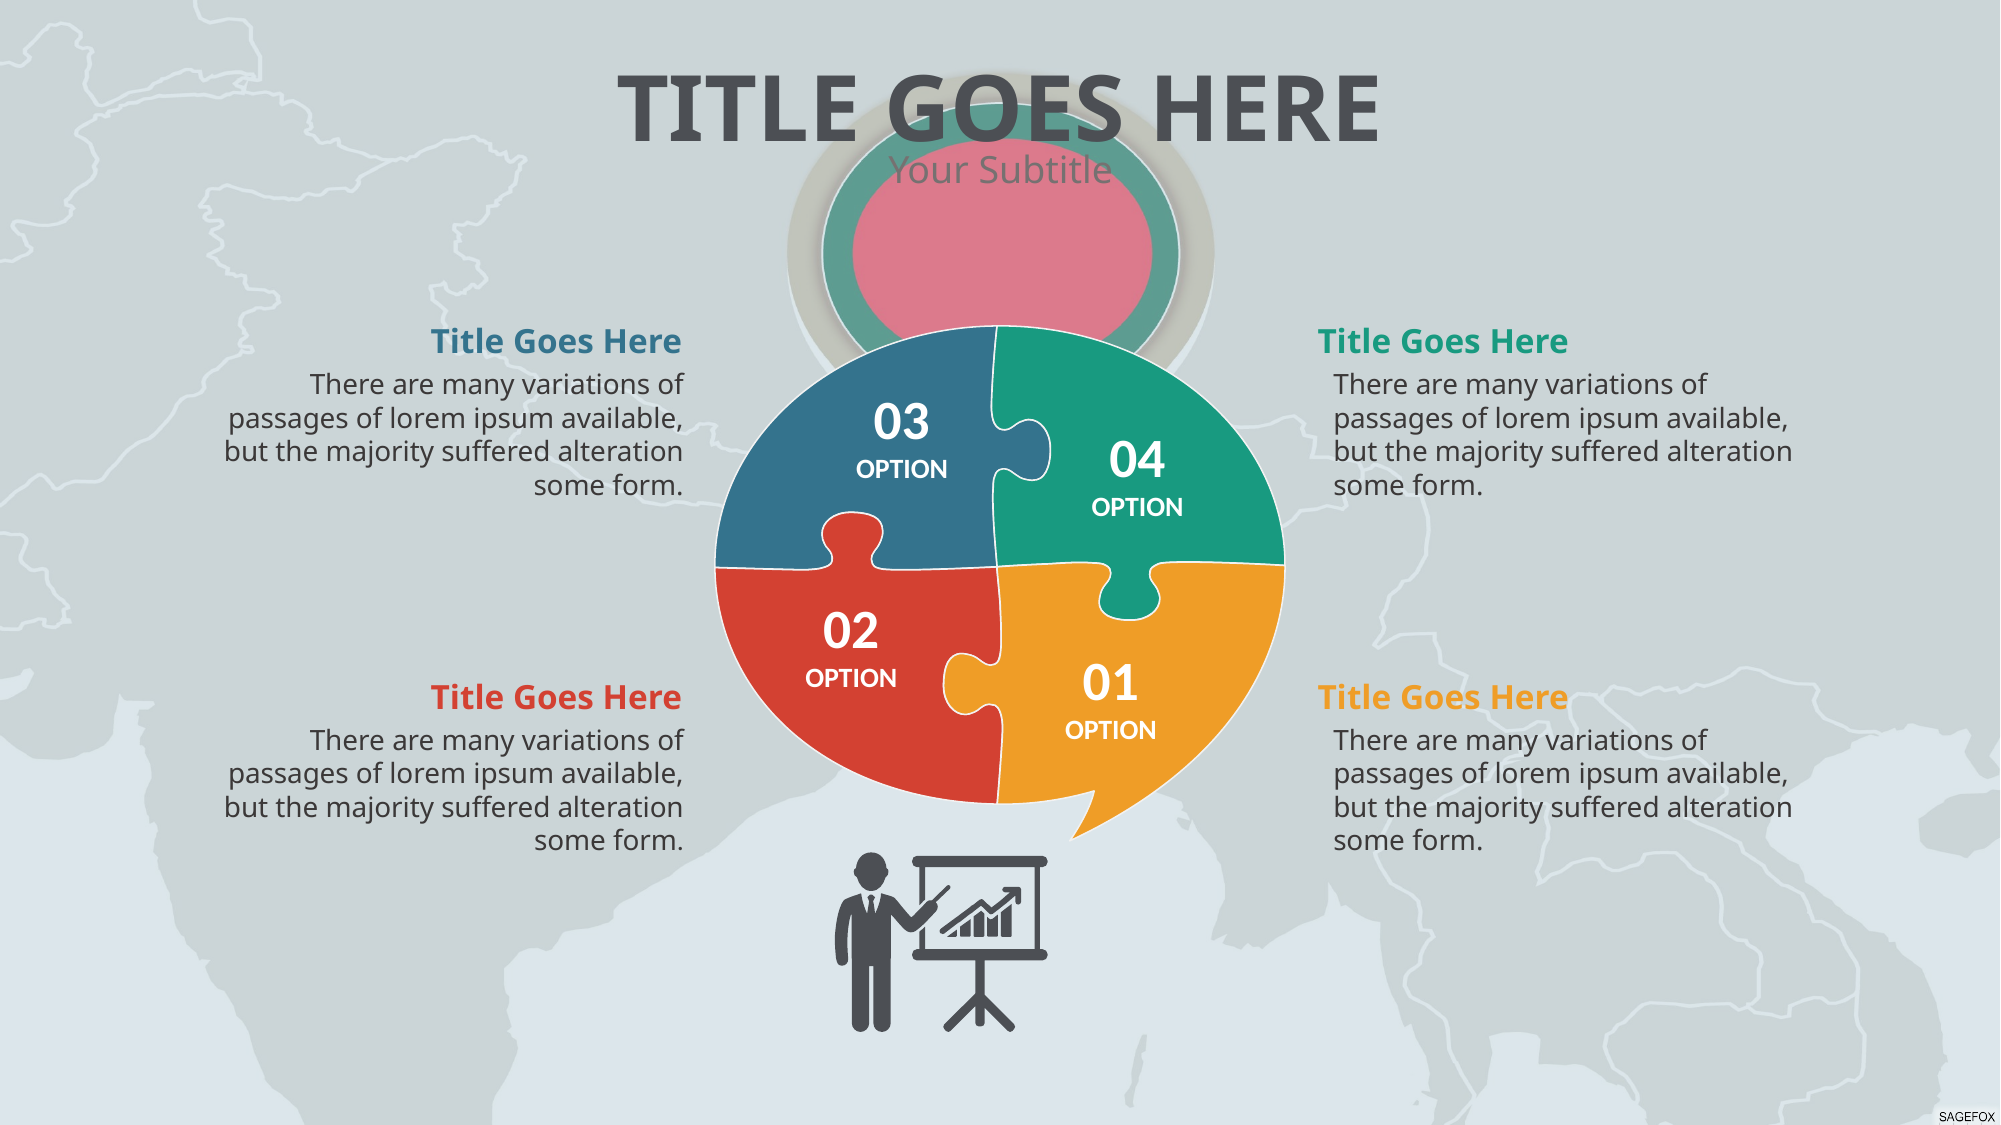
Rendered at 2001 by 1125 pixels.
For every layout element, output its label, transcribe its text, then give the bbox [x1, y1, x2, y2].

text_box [203, 675, 684, 824]
text_box 01 OPTION [1050, 637, 1172, 753]
picture [1936, 1111, 1997, 1125]
text_box 04 OPTION [1076, 414, 1199, 530]
text_box [991, 325, 1285, 620]
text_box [548, 42, 1452, 199]
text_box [203, 320, 684, 468]
text_box 03 OPTION [841, 376, 963, 492]
text_box [714, 512, 1002, 805]
text_box [714, 325, 1050, 569]
text_box 02 OPTION [790, 585, 912, 700]
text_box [1333, 320, 1814, 468]
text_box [1333, 675, 1814, 824]
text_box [834, 852, 1048, 1033]
text_box [943, 562, 1286, 841]
